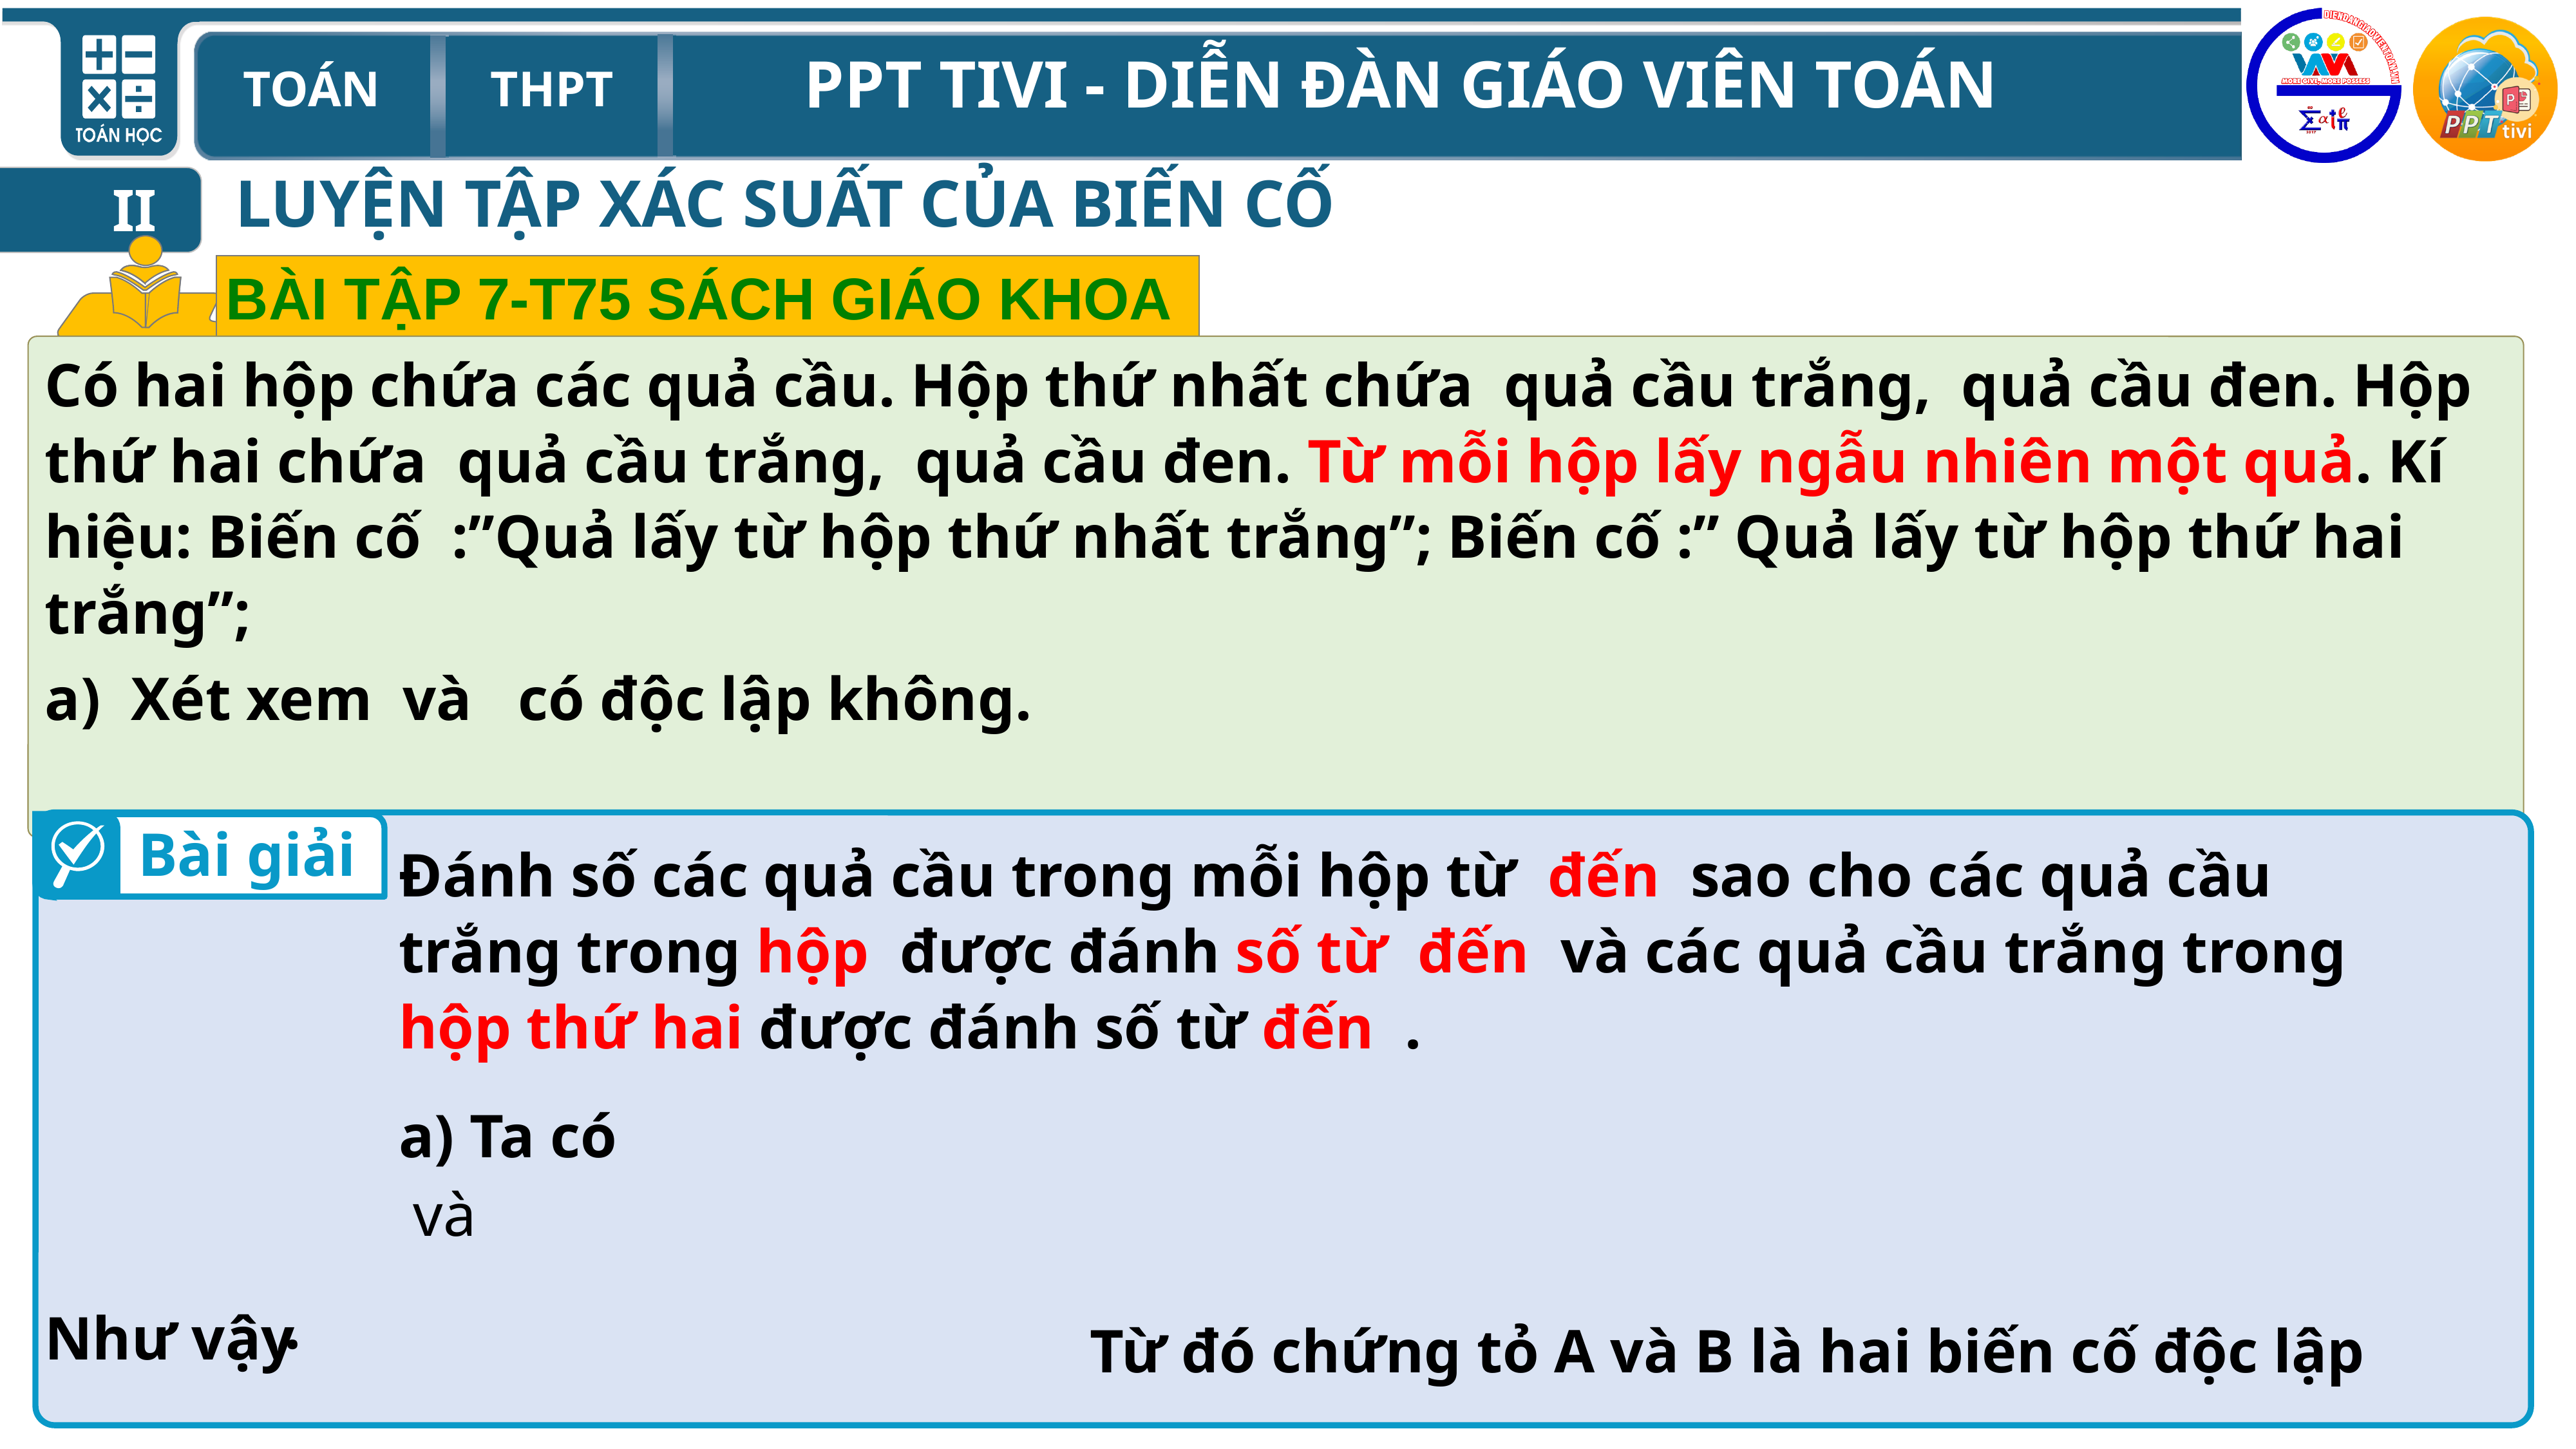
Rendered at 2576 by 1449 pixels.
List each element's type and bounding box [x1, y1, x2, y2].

text_box [0, 158, 2035, 252]
text_box [35, 812, 2532, 1426]
text_box [27, 336, 2524, 837]
picture [2246, 8, 2401, 163]
text_box [56, 236, 1200, 338]
picture [2, 22, 2242, 160]
picture [2412, 16, 2558, 162]
